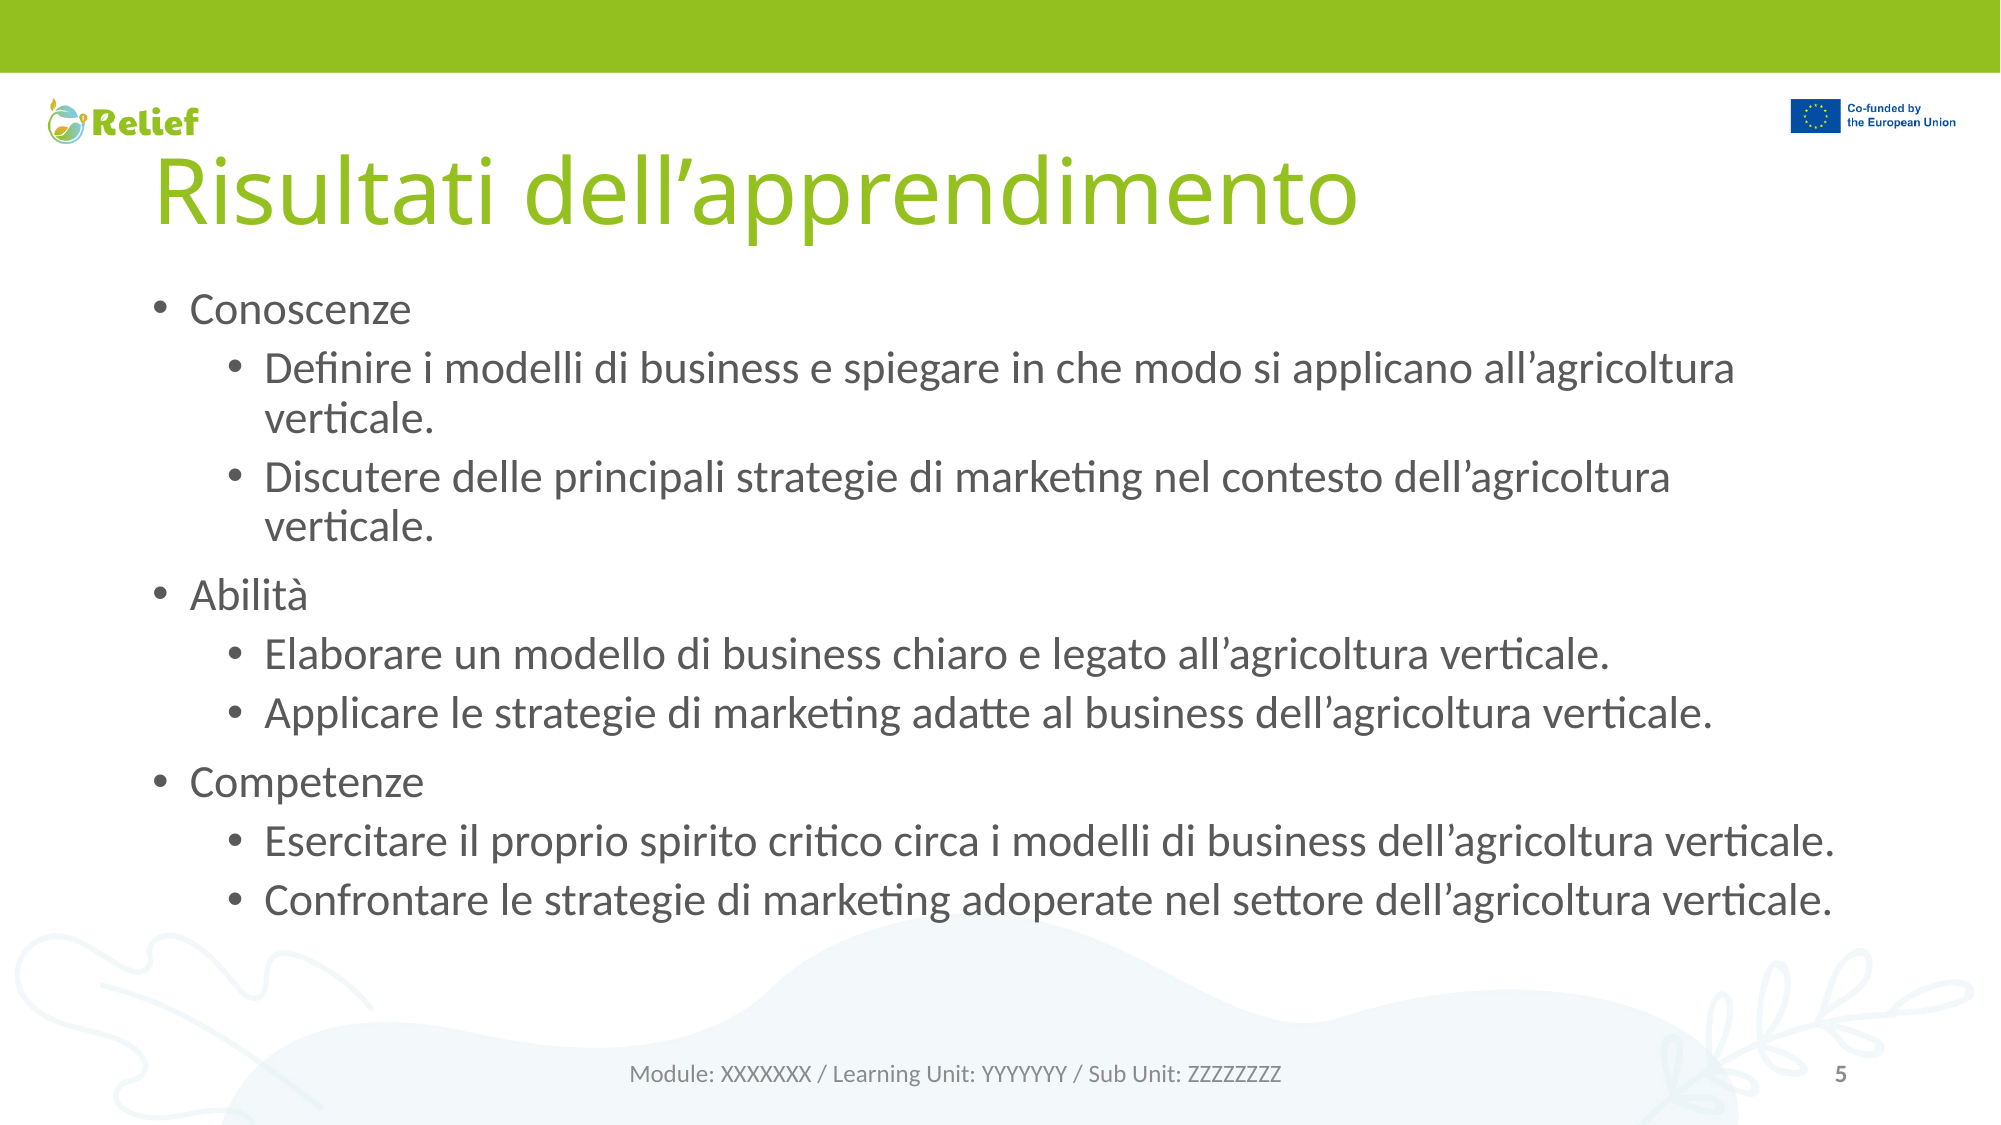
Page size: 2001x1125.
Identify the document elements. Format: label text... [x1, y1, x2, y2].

picture [0, 0, 2001, 1125]
list Conoscenze Definire i modelli di business e spiegare in che modo si applicano all’agricoltura verticale. Discutere delle principali strategie di marketing nel contesto dell’agricoltura verticale. Abilità Elaborare un modello di business chiaro e legato all’agricoltura verticale. Applicare le strategie di marketing adatte al business dell’agricoltura verticale. Competenze Esercitare il proprio spirito critico circa i modelli di business dell’agricoltura verticale. Confrontare le strategie di marketing adoperate nel settore dell’agricoltura verticale. [137, 277, 1863, 992]
slide_number 5 [1787, 1042, 1863, 1103]
footer Module: XXXXXXX / Learning Unit: YYYYYYY / Sub Unit: ZZZZZZZZ [137, 1023, 1775, 1122]
title Risultati dell’apprendimento [137, 111, 1863, 277]
